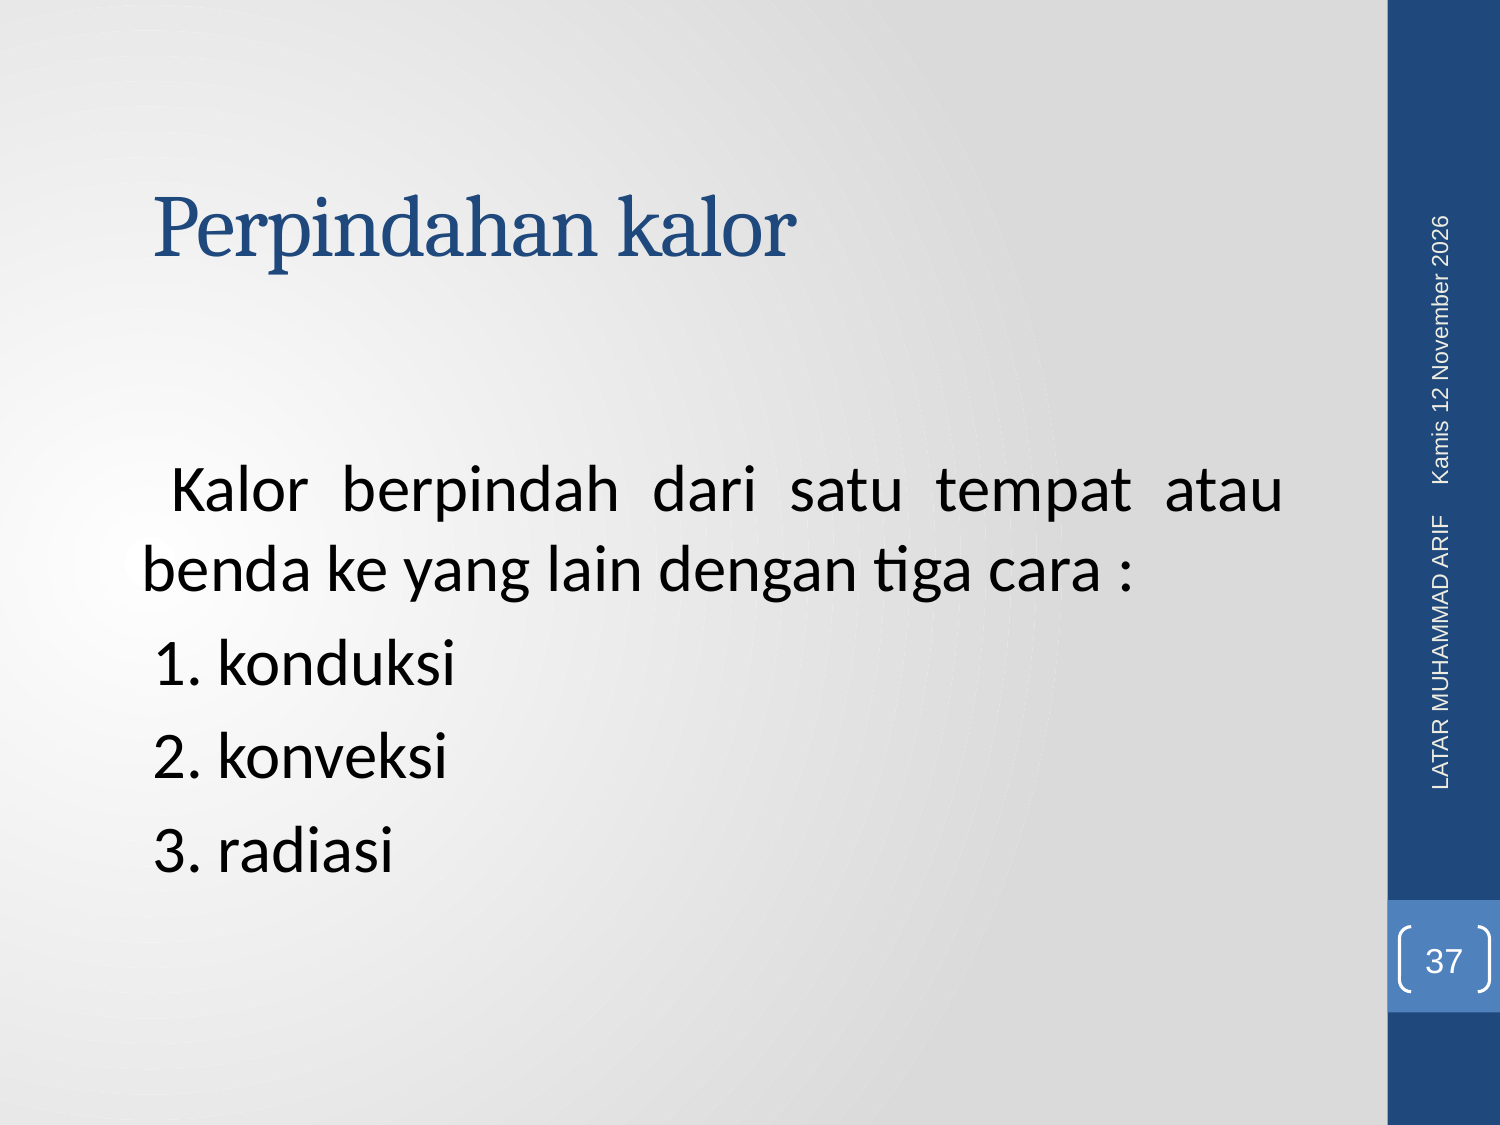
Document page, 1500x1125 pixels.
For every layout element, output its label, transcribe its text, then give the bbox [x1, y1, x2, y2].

list Kalor berpindah dari satu tempat atau benda ke yang lain dengan tiga cara : 1. konduksi 2. konveksi 3. radiasi [75, 437, 1300, 994]
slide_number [1408, 100, 1469, 500]
footer LATAR MUHAMMAD ARIF [1408, 500, 1469, 889]
slide_number 37 [1397, 925, 1492, 994]
title Perpindahan kalor [137, 174, 1047, 268]
